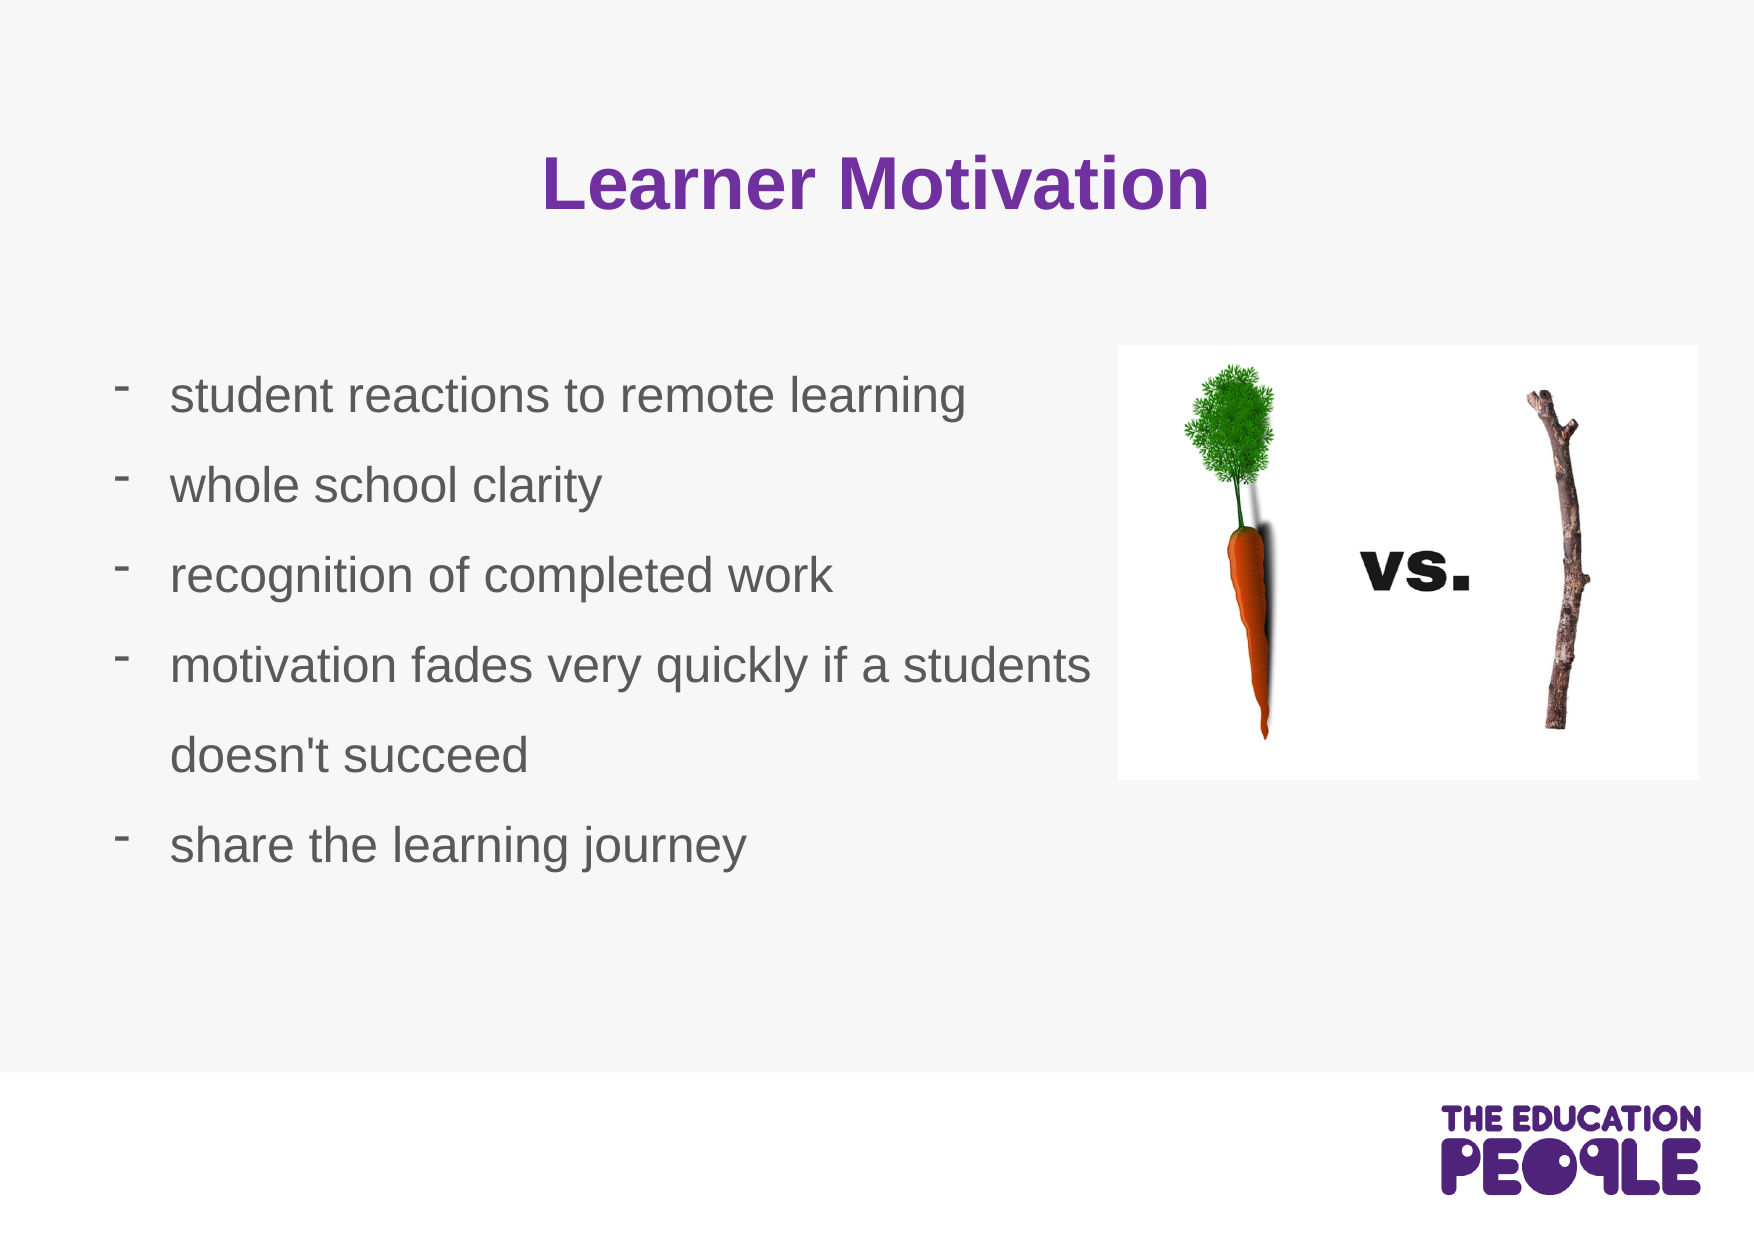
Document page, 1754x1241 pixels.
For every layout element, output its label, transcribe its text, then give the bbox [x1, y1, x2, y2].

picture [1118, 344, 1699, 780]
picture [0, 1072, 1754, 1241]
title Learner Motivation [131, 65, 1623, 306]
subtitle student reactions to remote learning whole school clarity recognition of completed work motivation fades very quickly if a students doesn't succeed share the learning journey [98, 324, 1244, 1037]
